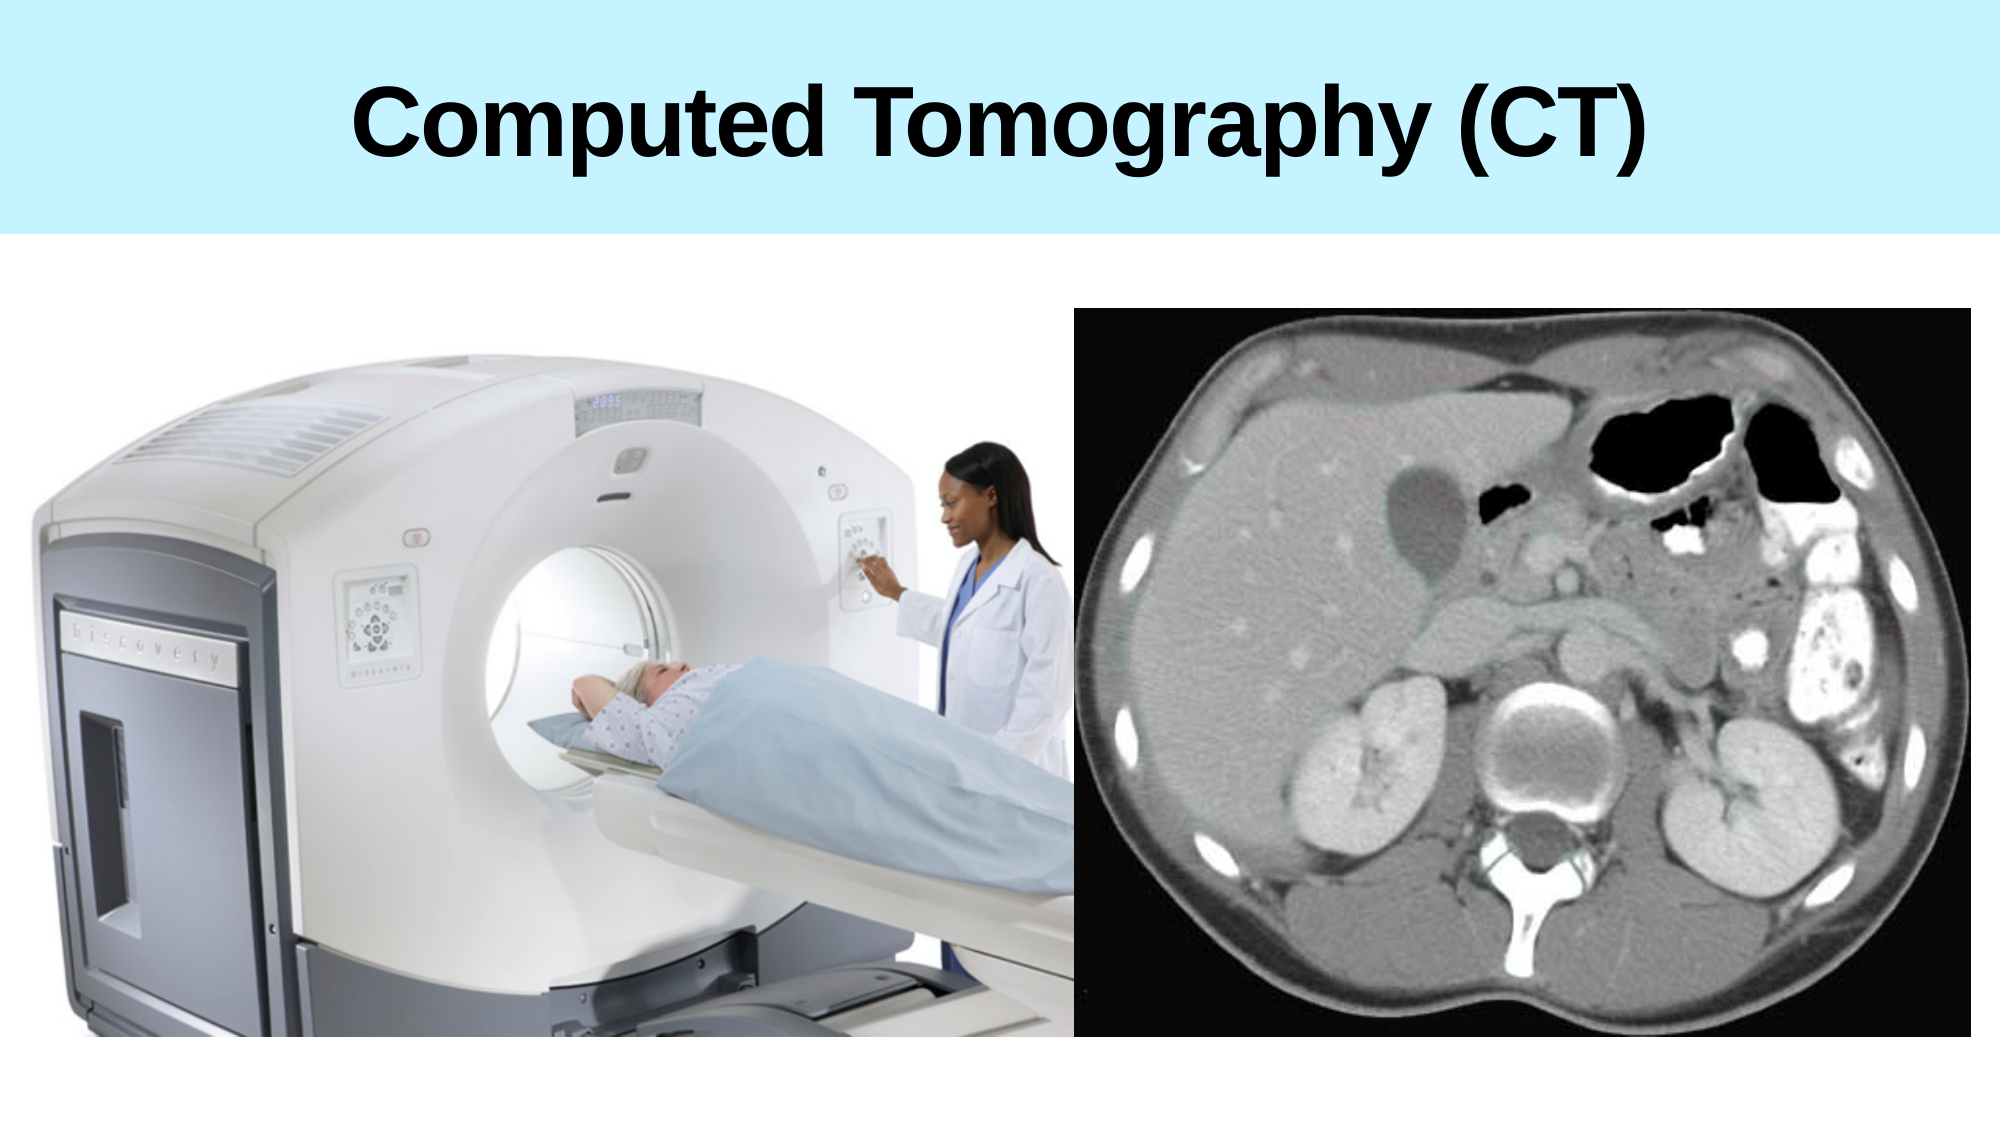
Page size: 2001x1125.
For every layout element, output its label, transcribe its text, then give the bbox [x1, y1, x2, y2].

picture [24, 307, 1075, 1038]
picture [1083, 307, 1972, 1038]
title Computed Tomography (CT) [0, 0, 2000, 234]
